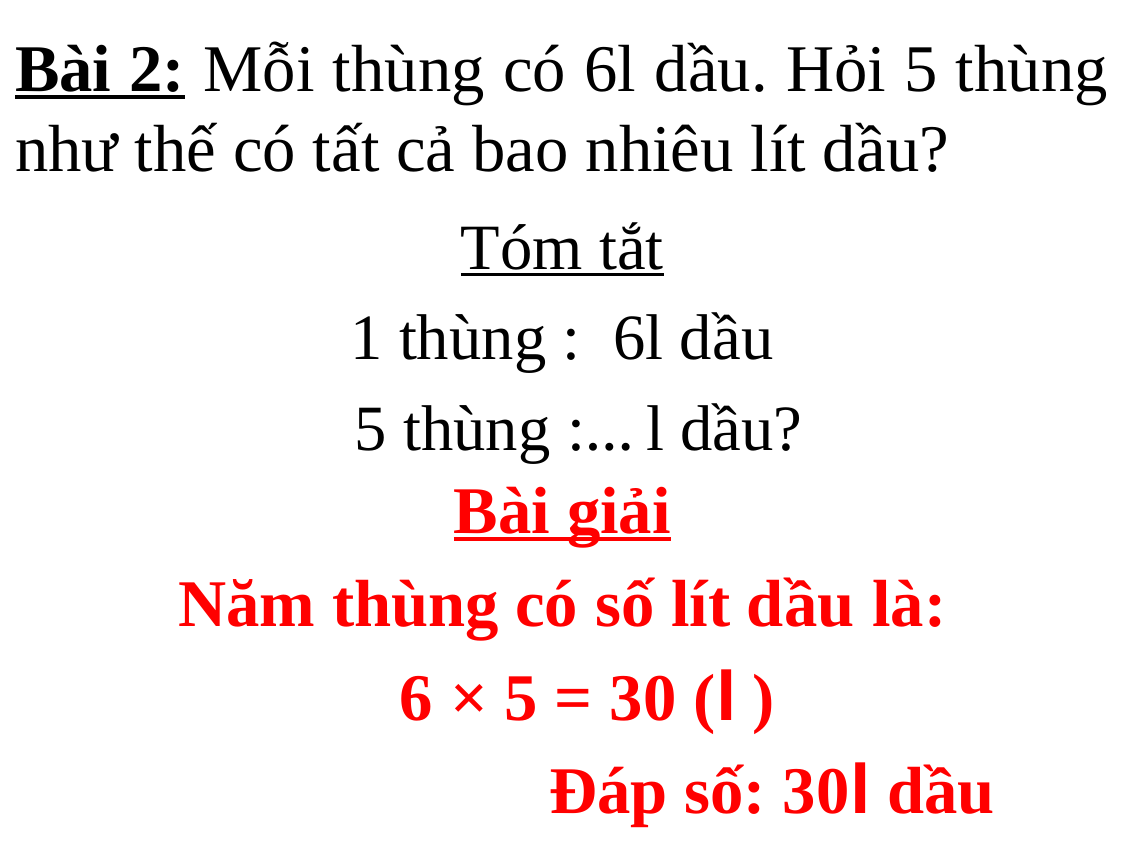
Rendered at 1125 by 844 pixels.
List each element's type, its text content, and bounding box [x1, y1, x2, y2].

list Tóm tắt 1 thùng : 6l dầu 5 thùng :… l dầu? [56, 196, 1069, 459]
text_box Bài giải Năm thùng có số lít dầu là: 6 × 5 = 30 (l ) Đáp số: 30l dầu [56, 459, 1069, 735]
title Bài 2: Mỗi thùng có 6l dầu. Hỏi 5 thùng như thế có tất cả bao nhiêu lít dầu? [0, 34, 1125, 175]
